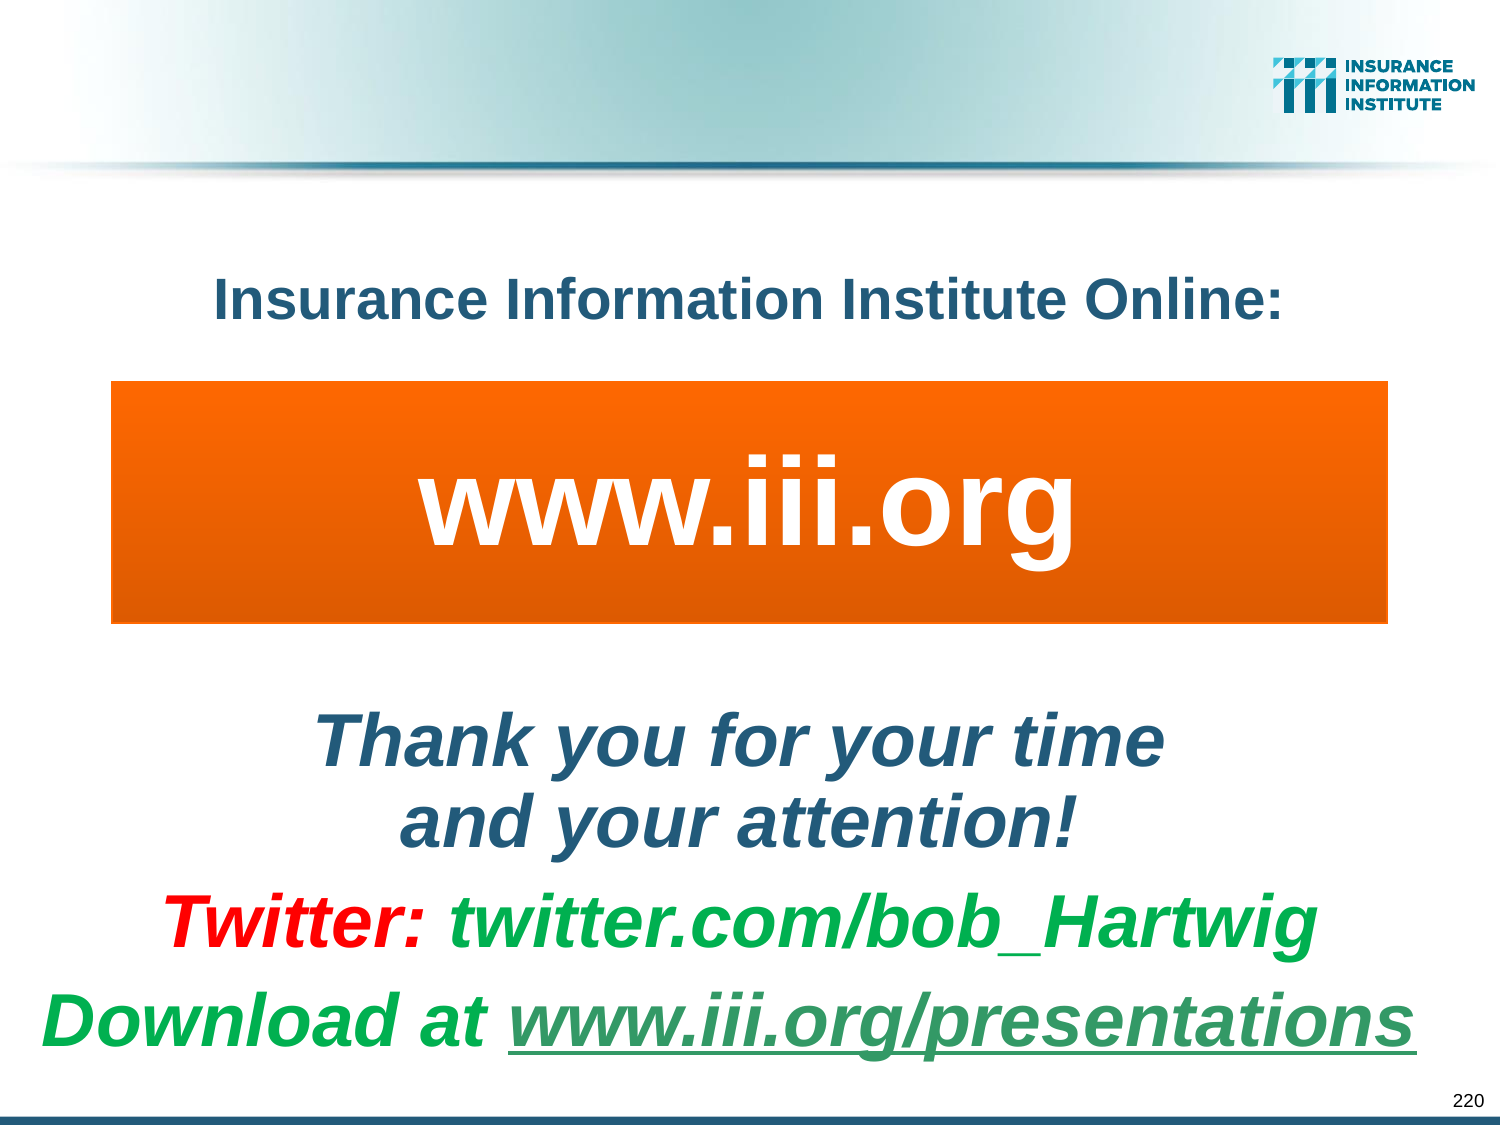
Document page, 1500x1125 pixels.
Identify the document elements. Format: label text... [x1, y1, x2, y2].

text_box Insurance Information Institute Online: [109, 261, 1391, 340]
picture [0, 0, 1500, 189]
text_box Thank you for your time and your attention! Twitter: twitter.com/bob_Hartwig Download at www.iii.org/presentations [26, 694, 1453, 1071]
text_box www.iii.org [112, 381, 1388, 623]
slide_number 220 [1410, 1091, 1485, 1112]
